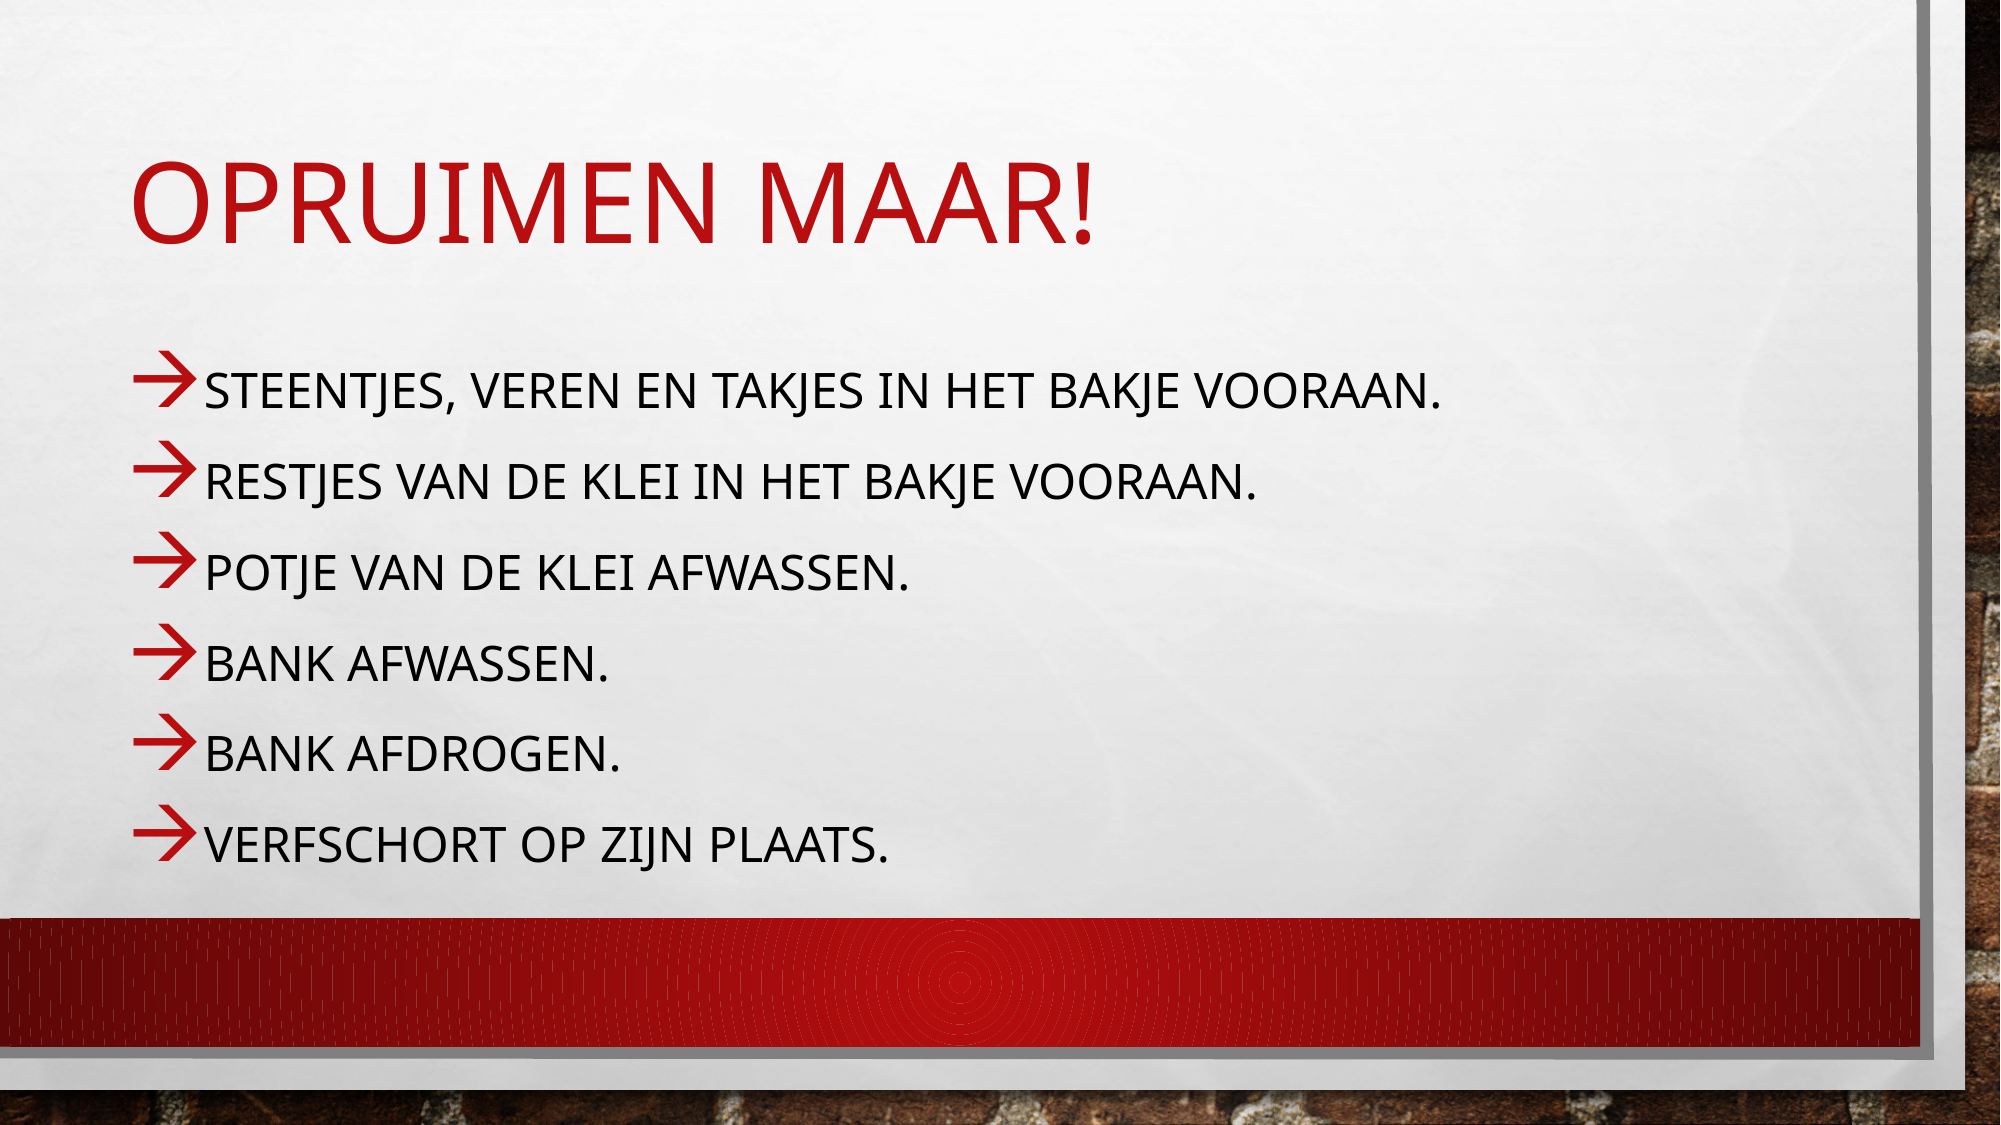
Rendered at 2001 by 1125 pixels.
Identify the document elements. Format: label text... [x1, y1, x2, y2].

list steentjes, veren en takjes in het bakje vooraan. Restjes van de klei in het bakje vooraan. Potje van de klei afwassen. Bank afwassen. Bank afdrogen. Verfschort op zijn plaats. [112, 338, 1818, 882]
picture [0, 0, 2000, 1125]
title Opruimen maar! [112, 112, 1818, 302]
